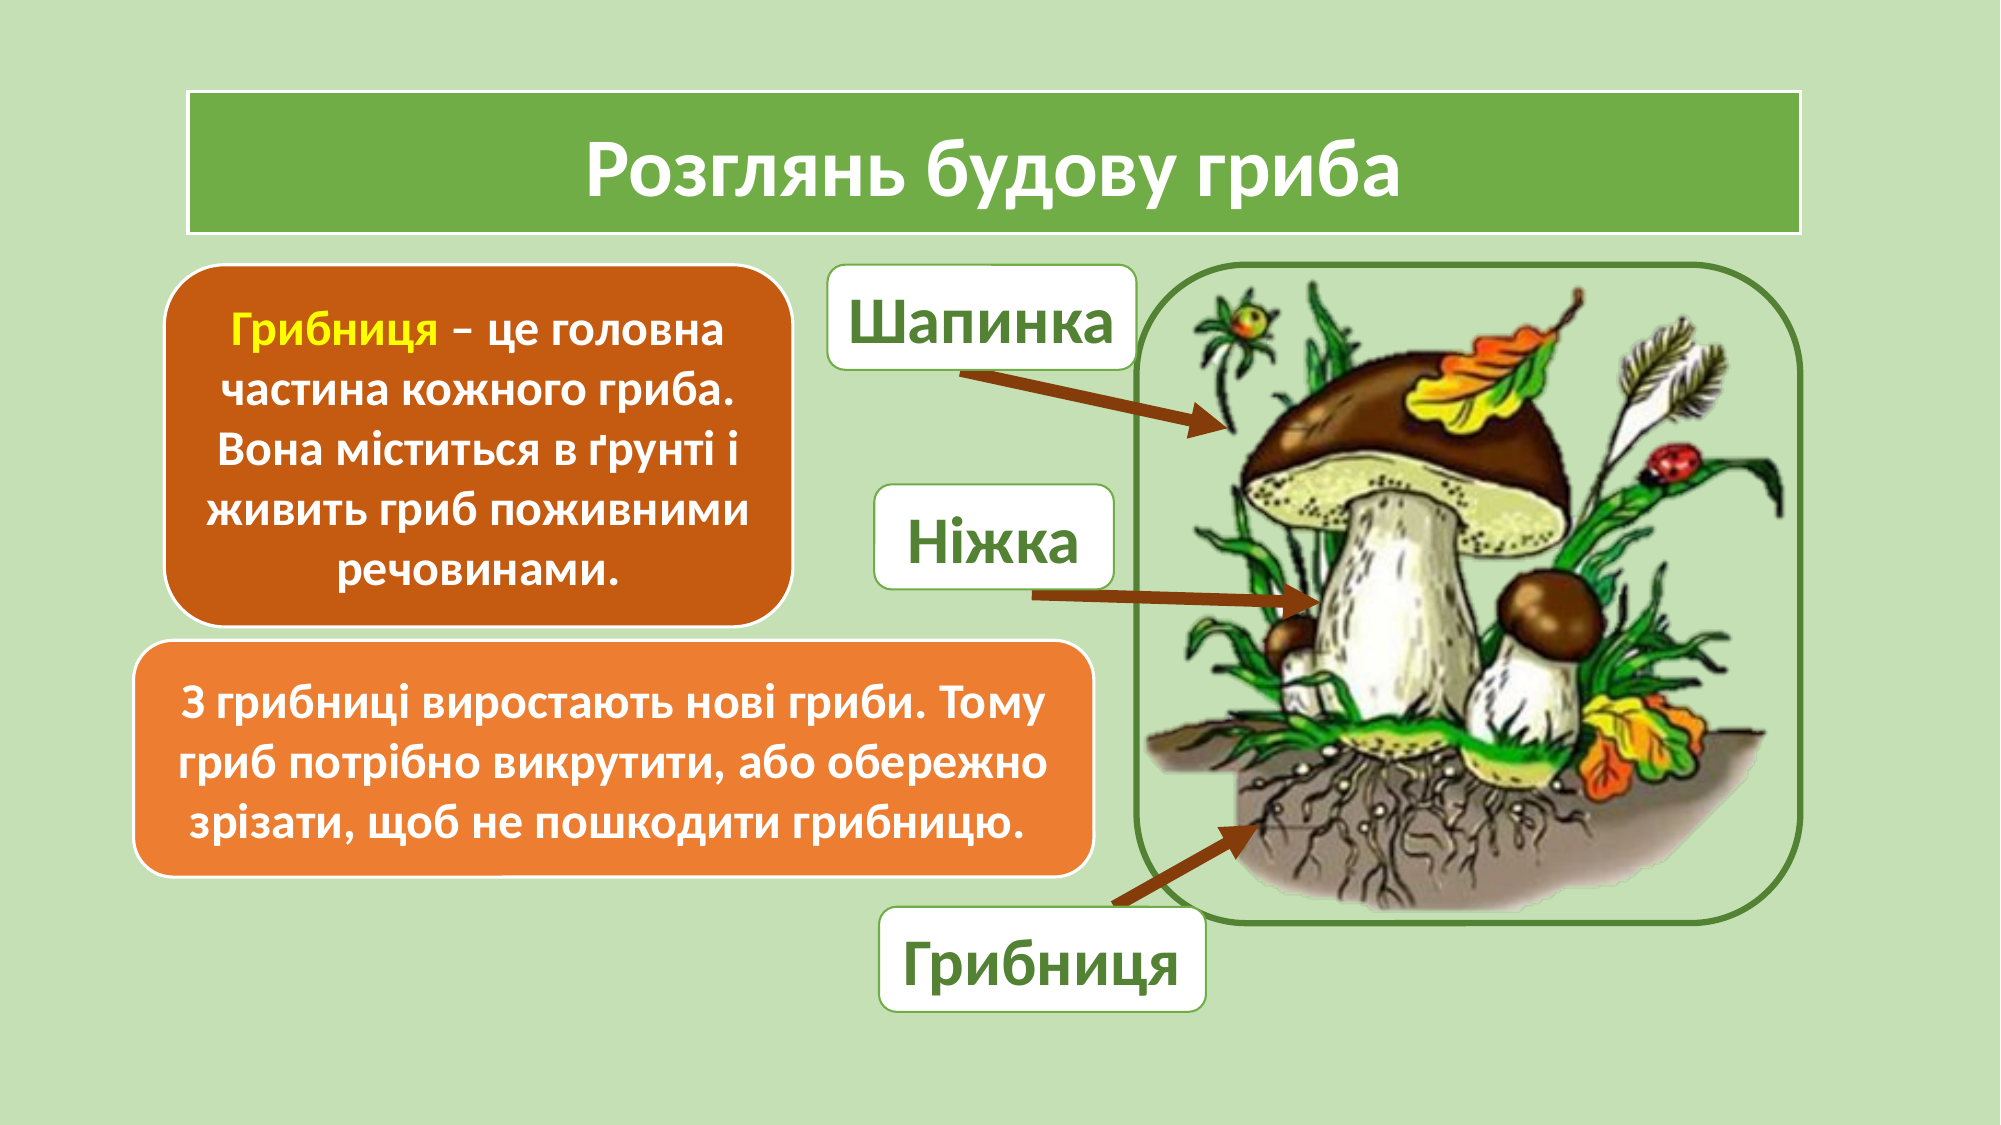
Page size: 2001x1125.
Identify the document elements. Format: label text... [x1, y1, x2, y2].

picture [1136, 264, 1801, 924]
text_box Ніжка [873, 483, 1115, 591]
text_box Розглянь будову гриба [186, 90, 1802, 235]
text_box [1031, 593, 1321, 603]
text_box З грибниці виростають нові гриби. Тому гриб потрібно викрутити, або обережно зрізати, щоб не пошкодити грибницю. [131, 638, 1096, 879]
text_box Шапинка [826, 263, 1136, 371]
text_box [1113, 824, 1260, 907]
text_box Грибниця – це головна частина кожного гриба. Вона міститься в ґрунті і живить гриб поживними речовинами. [162, 263, 795, 629]
text_box Грибниця [877, 905, 1207, 1013]
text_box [960, 370, 1228, 429]
